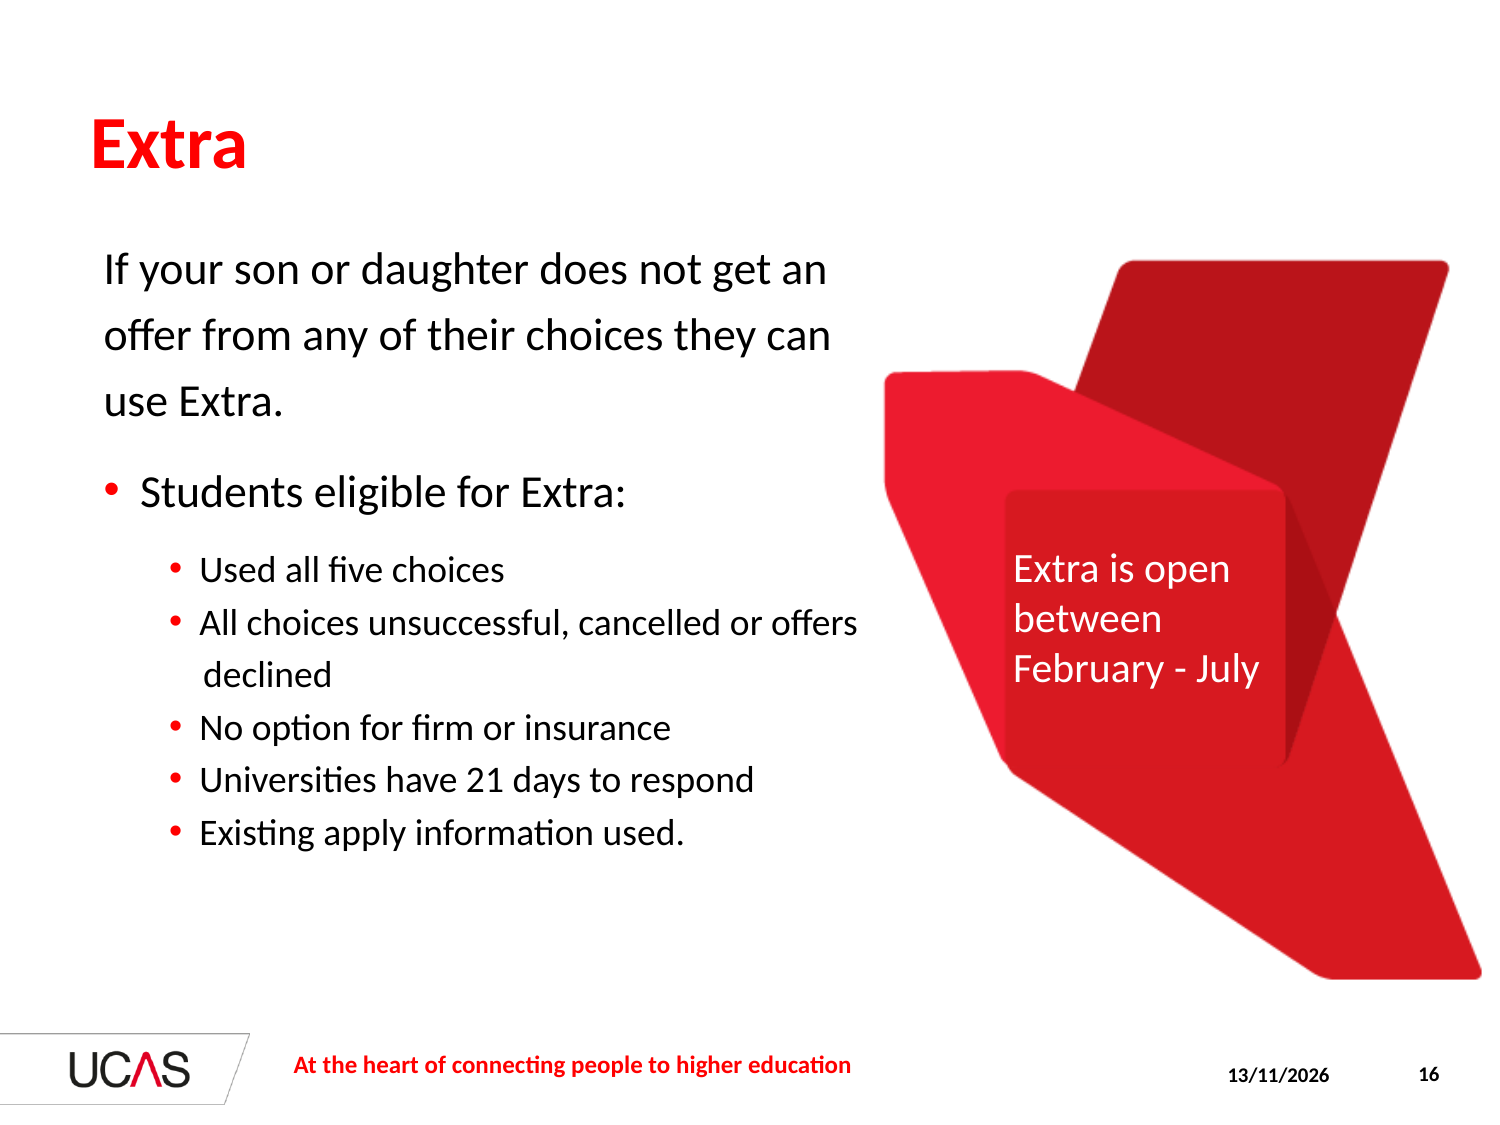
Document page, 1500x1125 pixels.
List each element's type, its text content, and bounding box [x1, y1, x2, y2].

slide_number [1212, 1043, 1368, 1104]
list If your son or daughter does not get an offer from any of their choices they can use Extra. Students eligible for Extra: Used all five choices All choices unsuccessful, cancelled or offers declined No option for firm or insurance Universities have 21 days to respond Existing apply information used. [88, 219, 918, 988]
list Extra is open between February - July [998, 491, 1282, 740]
picture [872, 255, 1499, 1009]
picture [0, 1033, 250, 1105]
footer At the heart of connecting people to higher education [278, 1033, 987, 1094]
title Extra [75, 45, 1425, 233]
slide_number 16 [1364, 1042, 1455, 1103]
